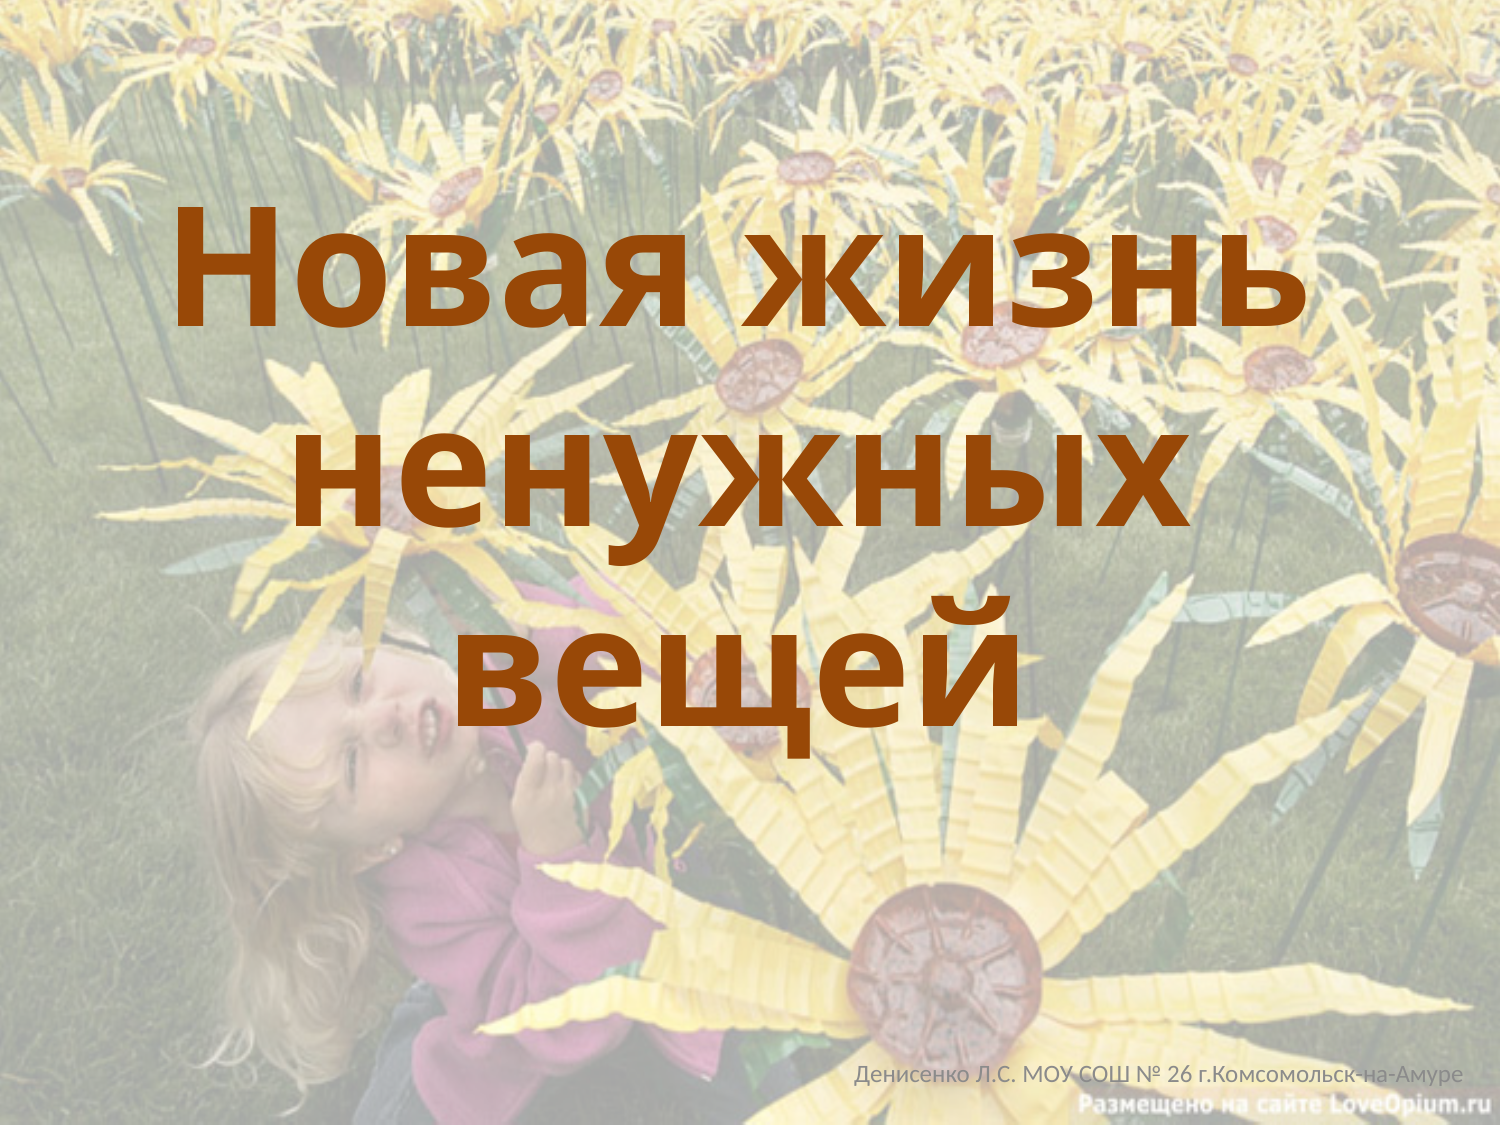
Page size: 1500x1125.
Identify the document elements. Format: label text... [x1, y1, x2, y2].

footer Денисенко Л.С. МОУ СОШ № 26 г.Комсомольск-на-Амуре [515, 1042, 1480, 1103]
text_box Новая жизнь ненужных вещей [46, 152, 1430, 768]
